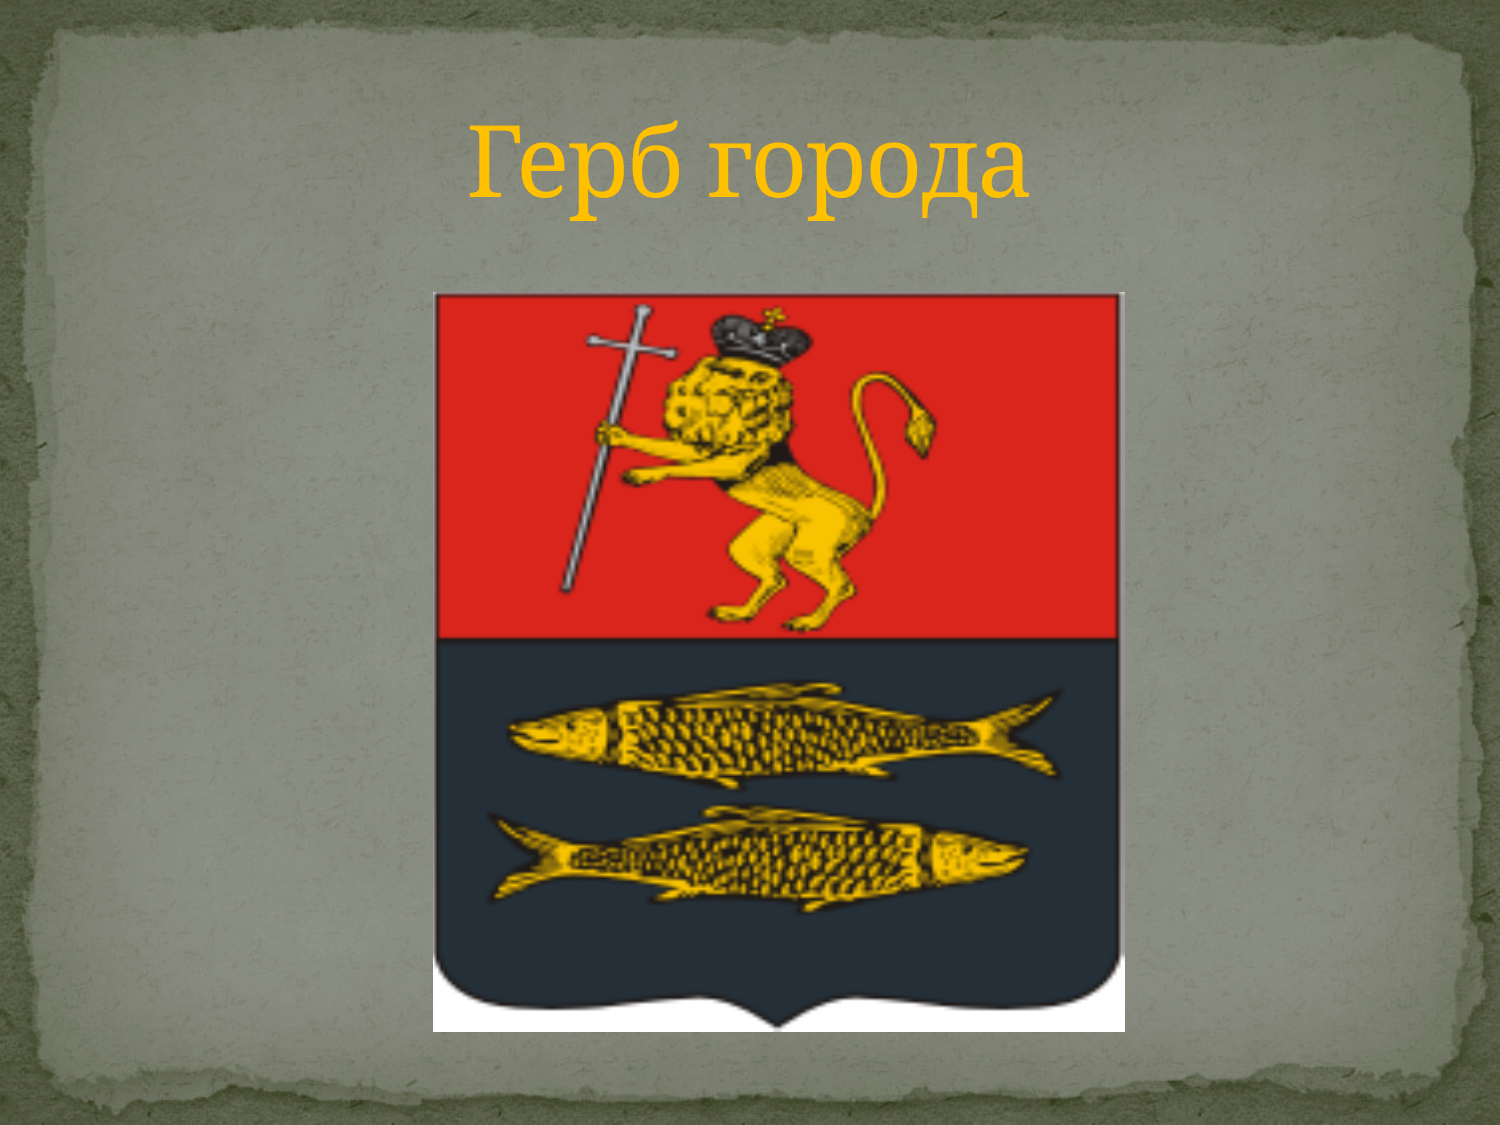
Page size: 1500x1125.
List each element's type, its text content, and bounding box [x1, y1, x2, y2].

title Герб города [74, 24, 1425, 225]
picture [433, 292, 1125, 1032]
